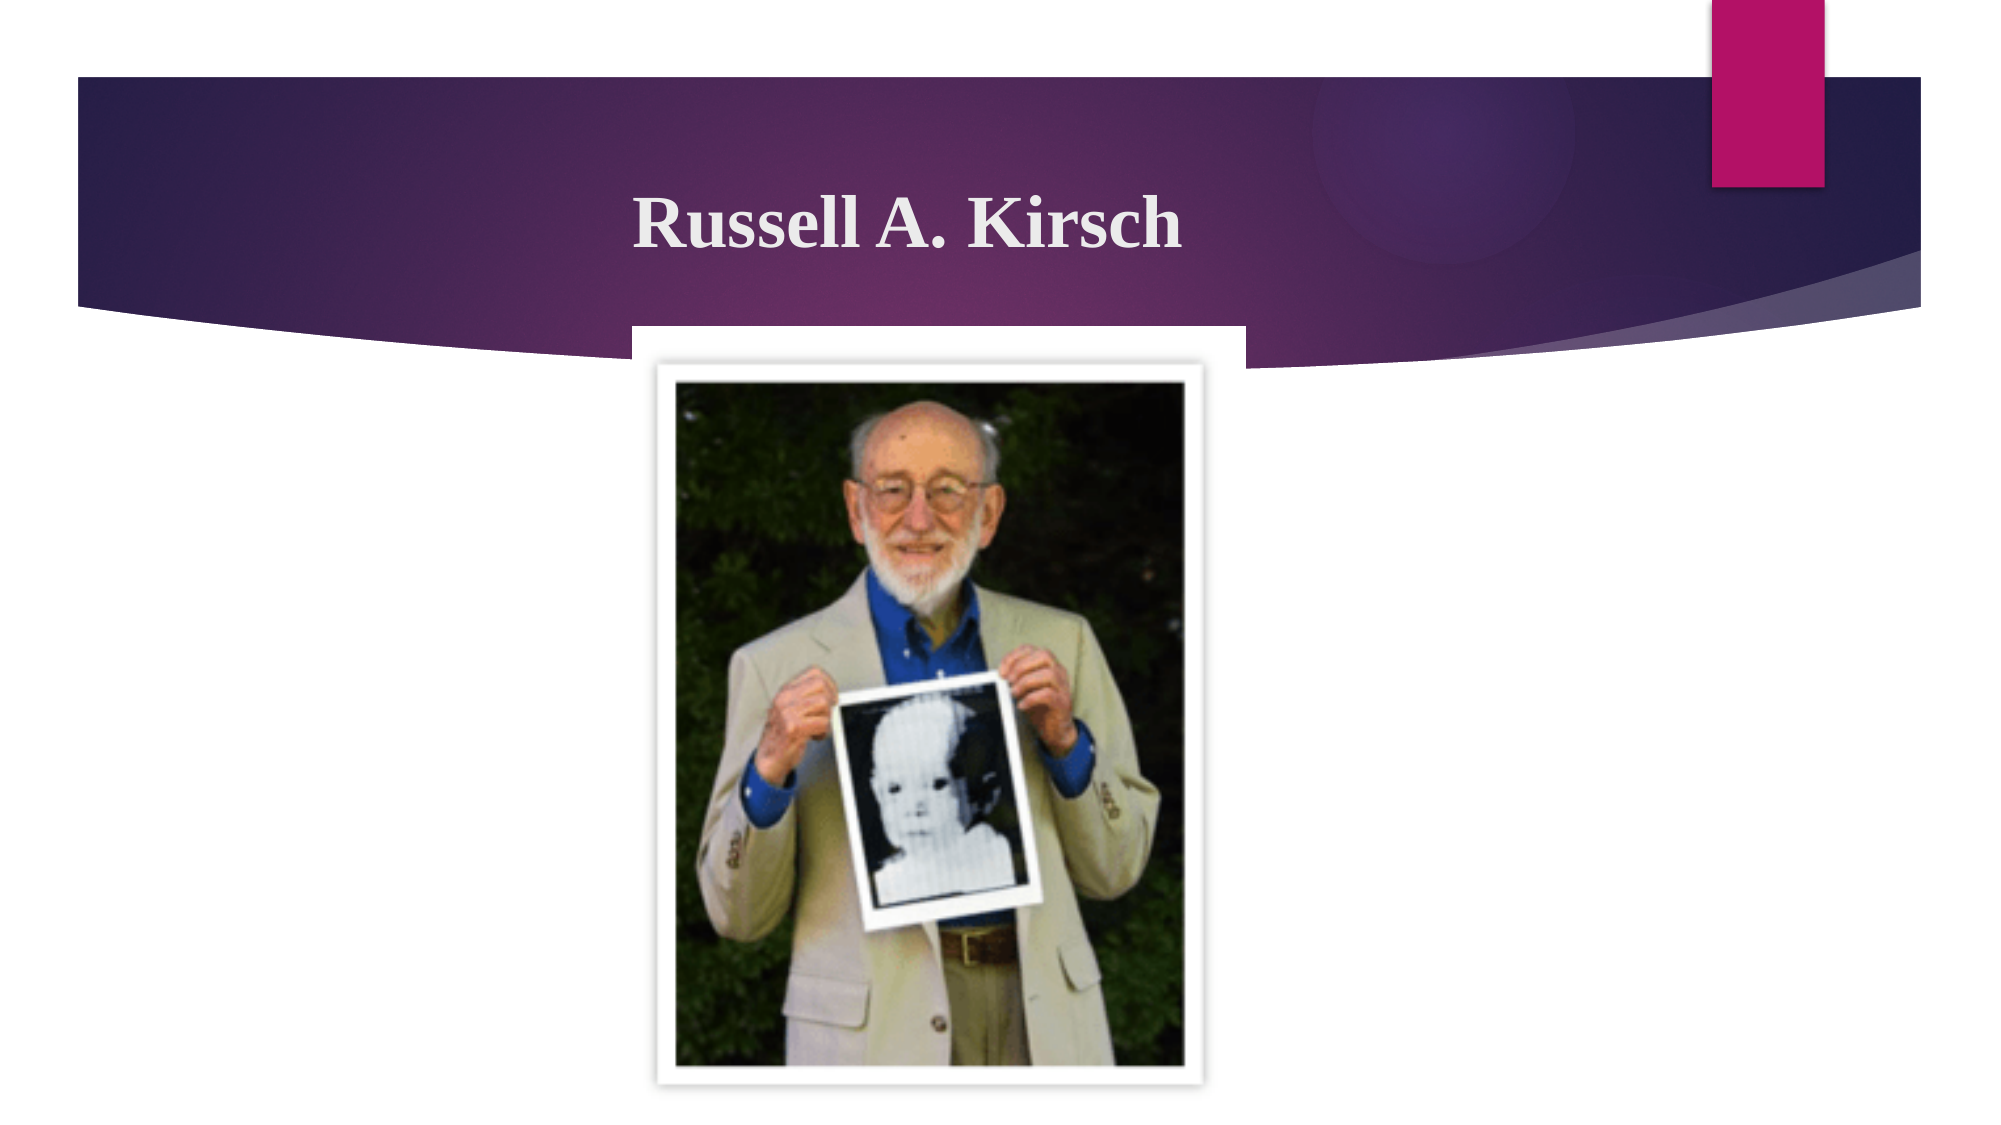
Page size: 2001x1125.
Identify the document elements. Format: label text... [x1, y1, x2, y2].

title Russell A. Kirsch [189, 159, 1627, 276]
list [632, 326, 1247, 1114]
